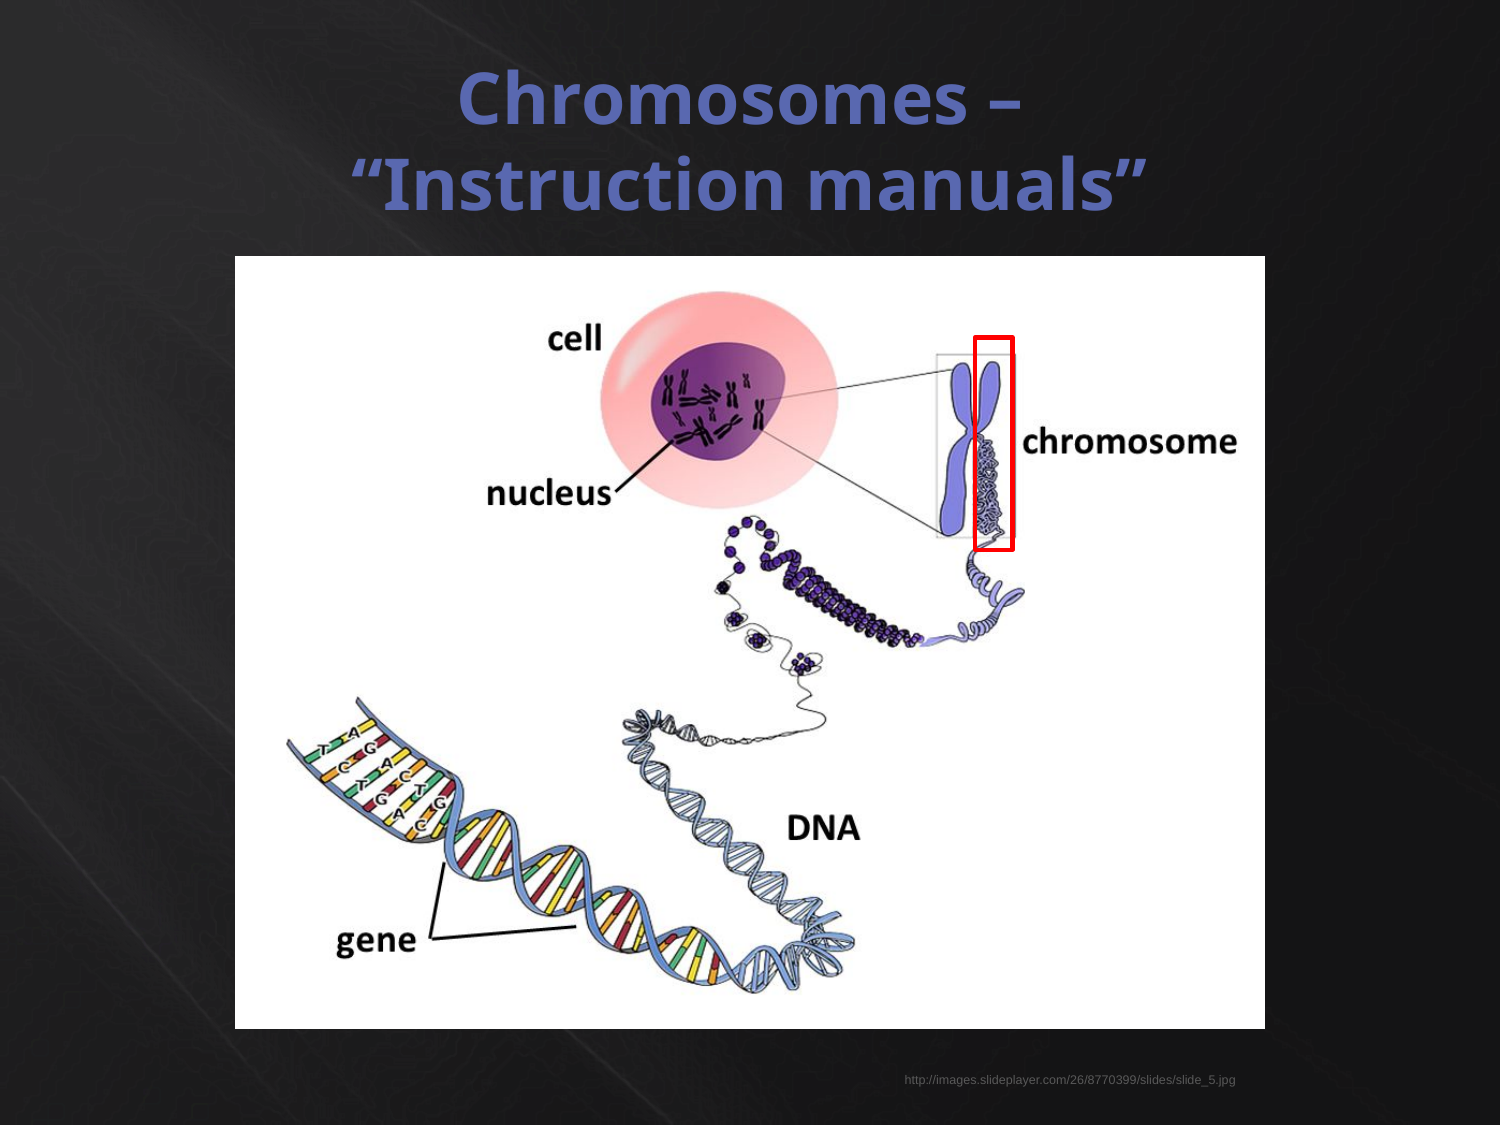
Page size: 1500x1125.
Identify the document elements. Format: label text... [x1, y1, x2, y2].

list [234, 256, 1266, 1030]
text_box http://images.slideplayer.com/26/8770399/slides/slide_5.jpg [889, 1073, 1251, 1095]
picture [0, 0, 1500, 1125]
title Chromosomes – “Instruction manuals” [75, 45, 1425, 233]
